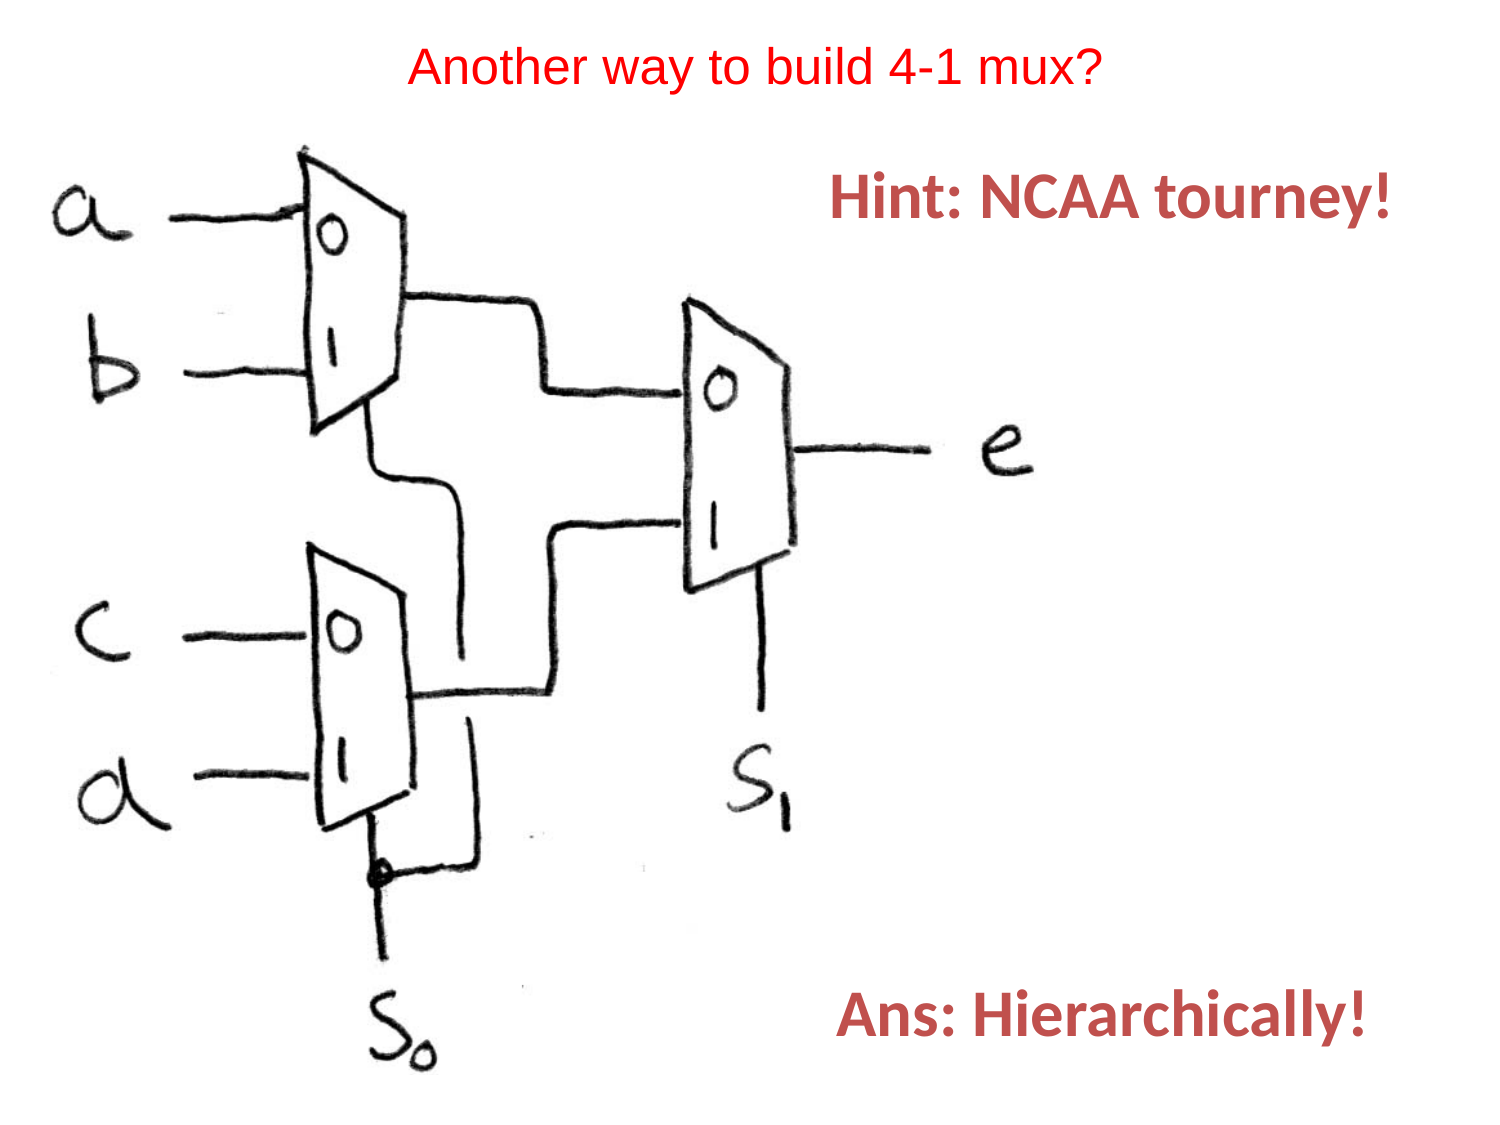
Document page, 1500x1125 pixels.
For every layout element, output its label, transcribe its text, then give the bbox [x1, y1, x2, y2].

text_box Hint: NCAA tourney! [1039, 144, 1410, 240]
title Another way to build 4-1 mux? [125, 24, 1388, 103]
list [49, 142, 1038, 1076]
text_box Ans: Hierarchically! [1041, 962, 1385, 1058]
